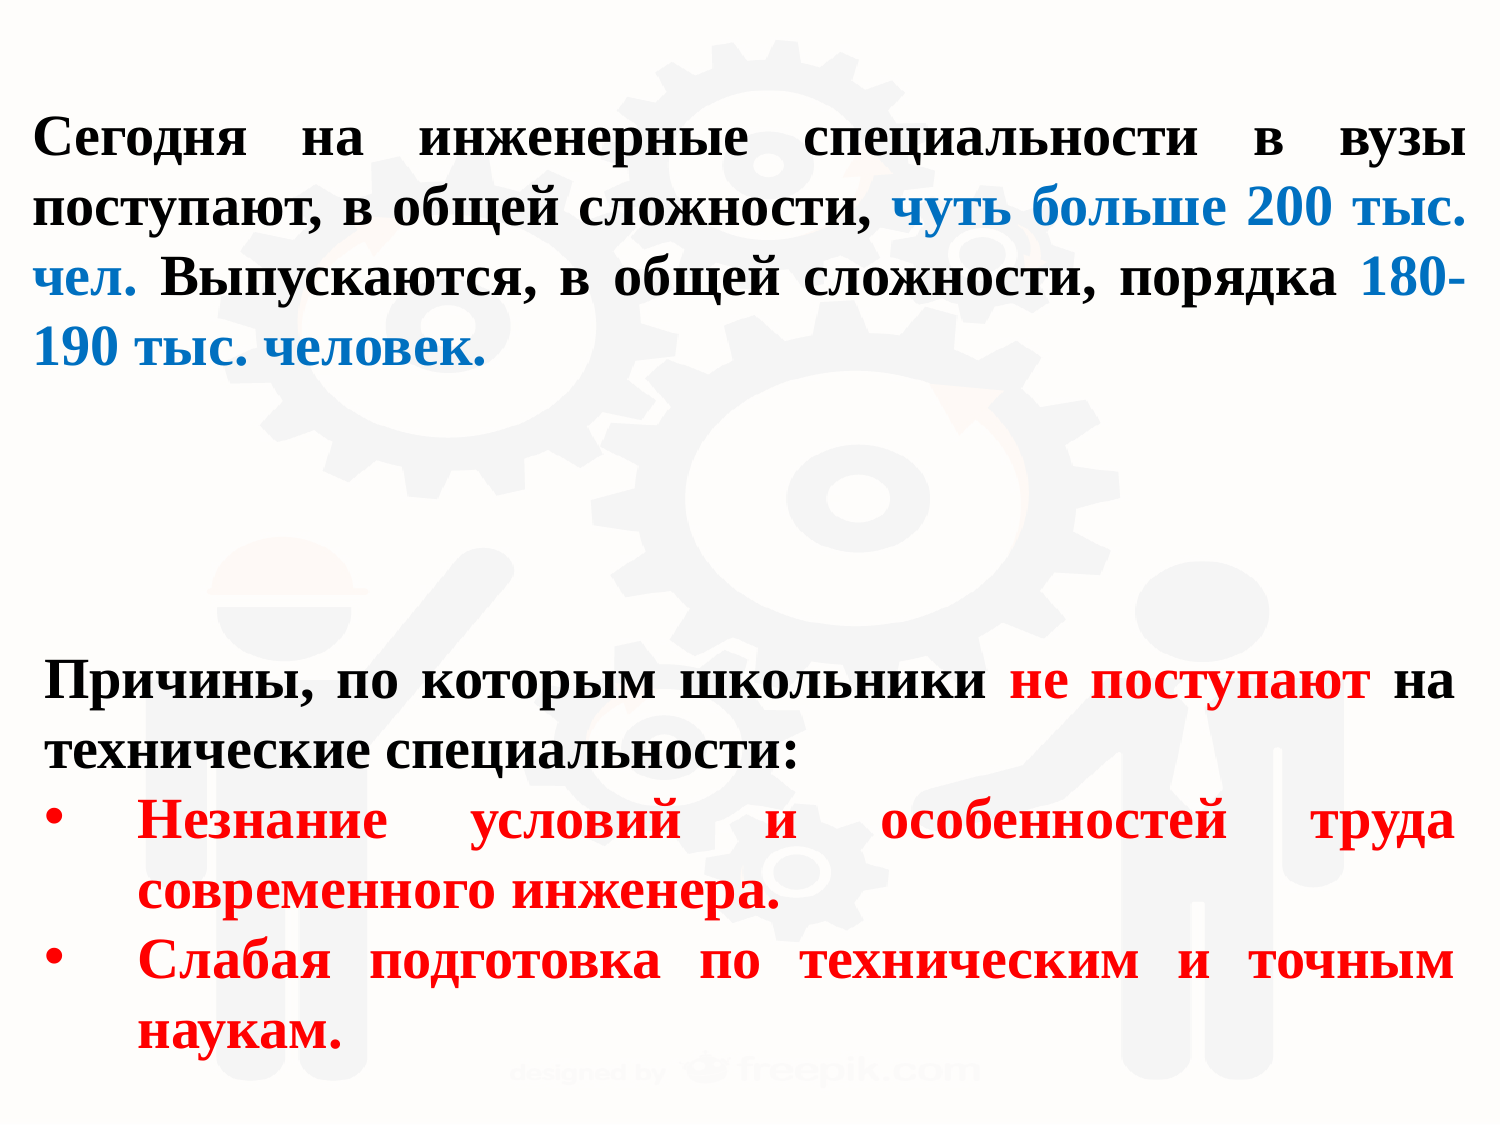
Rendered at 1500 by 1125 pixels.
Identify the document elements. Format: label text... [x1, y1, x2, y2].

text_box Причины, по которым школьники не поступают на технические специальности: Незнание условий и особенностей труда современного инженера. Слабая подготовка по техническим и точным наукам. [29, 633, 1471, 1068]
text_box Сегодня на инженерные специальности в вузы поступают, в общей сложности, чуть больше 200 тыс. чел. Выпускаются, в общей сложности, порядка 180-190 тыс. человек. [17, 89, 1482, 385]
